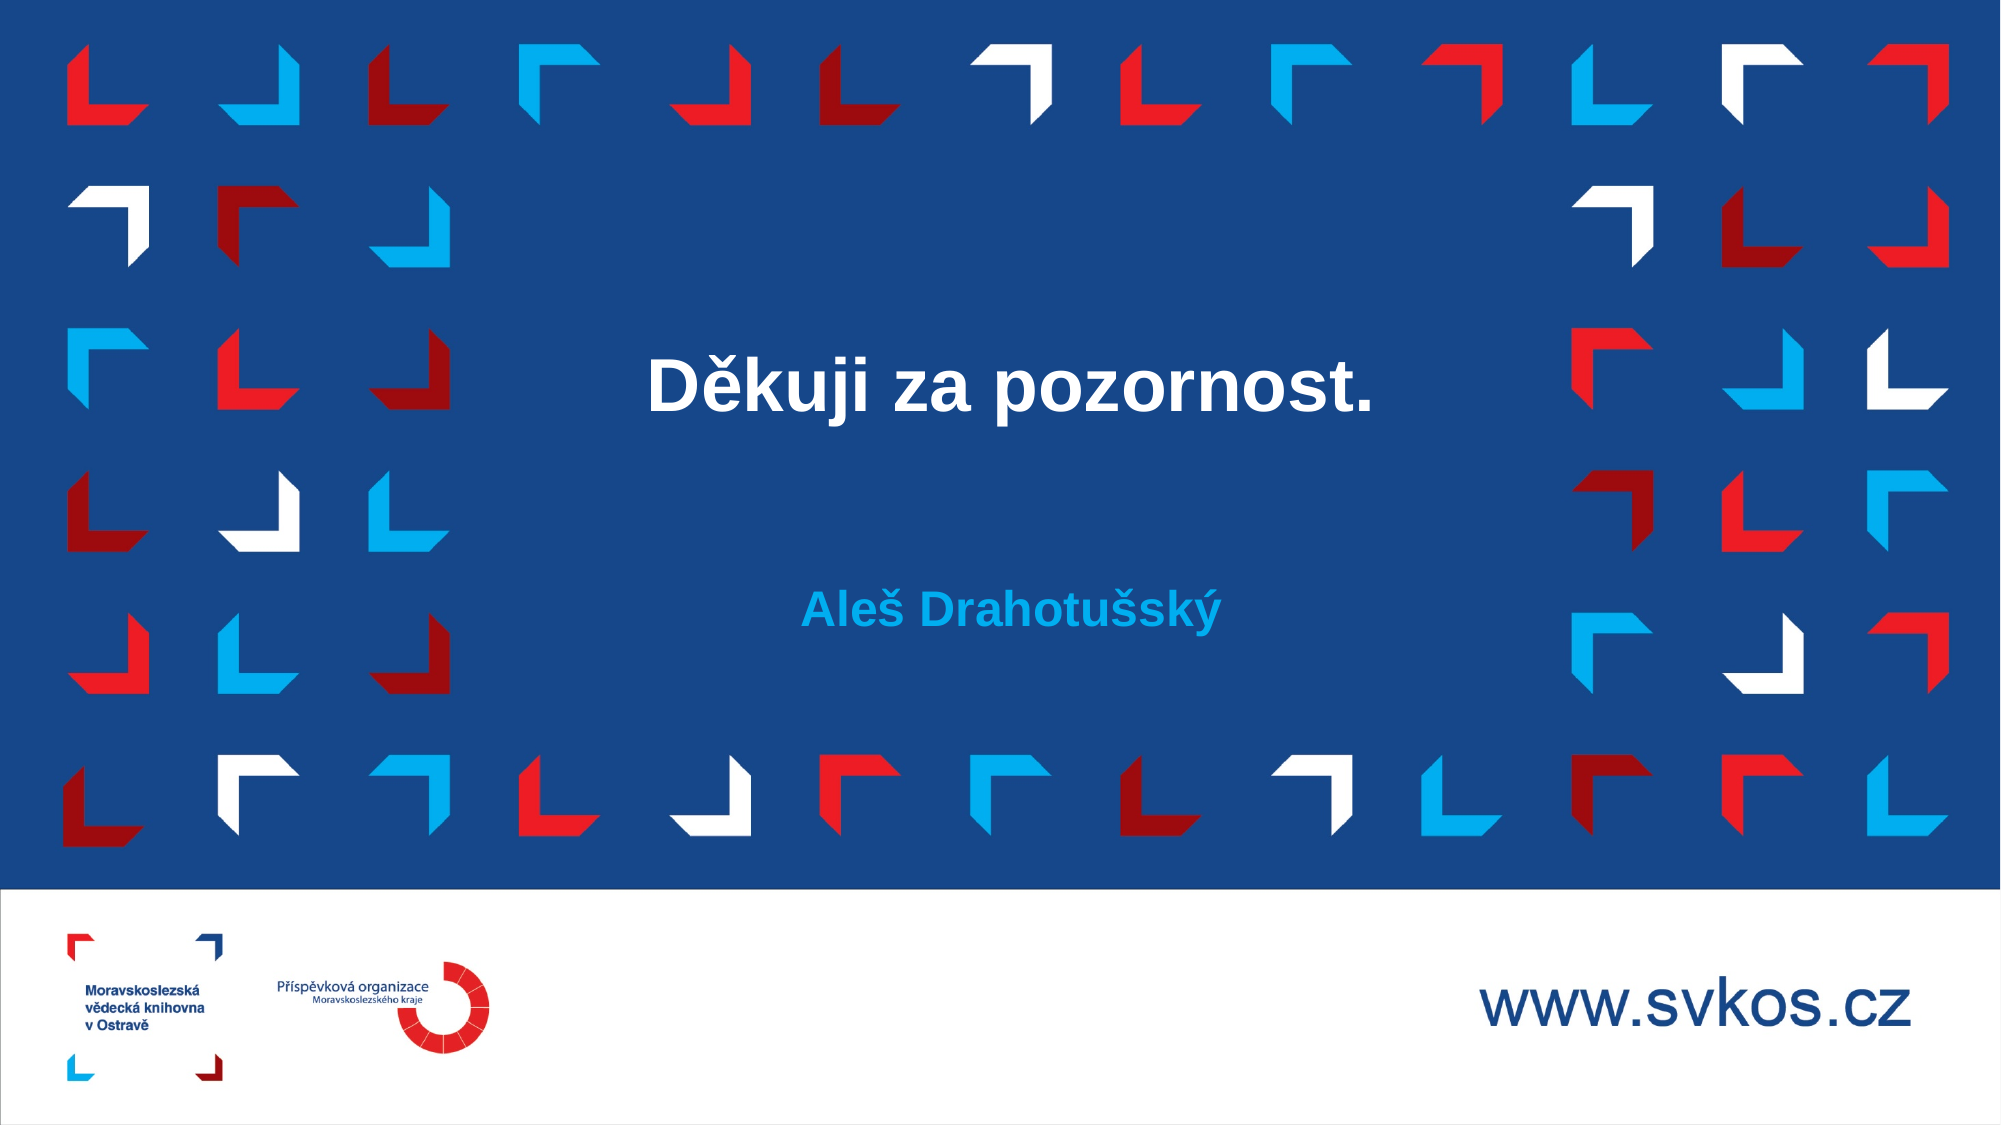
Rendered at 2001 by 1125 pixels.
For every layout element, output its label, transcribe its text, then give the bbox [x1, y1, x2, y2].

subtitle Aleš Drahotušský [486, 575, 1536, 698]
title Děkuji za pozornost. [486, 198, 1536, 575]
picture [0, 0, 2001, 1125]
